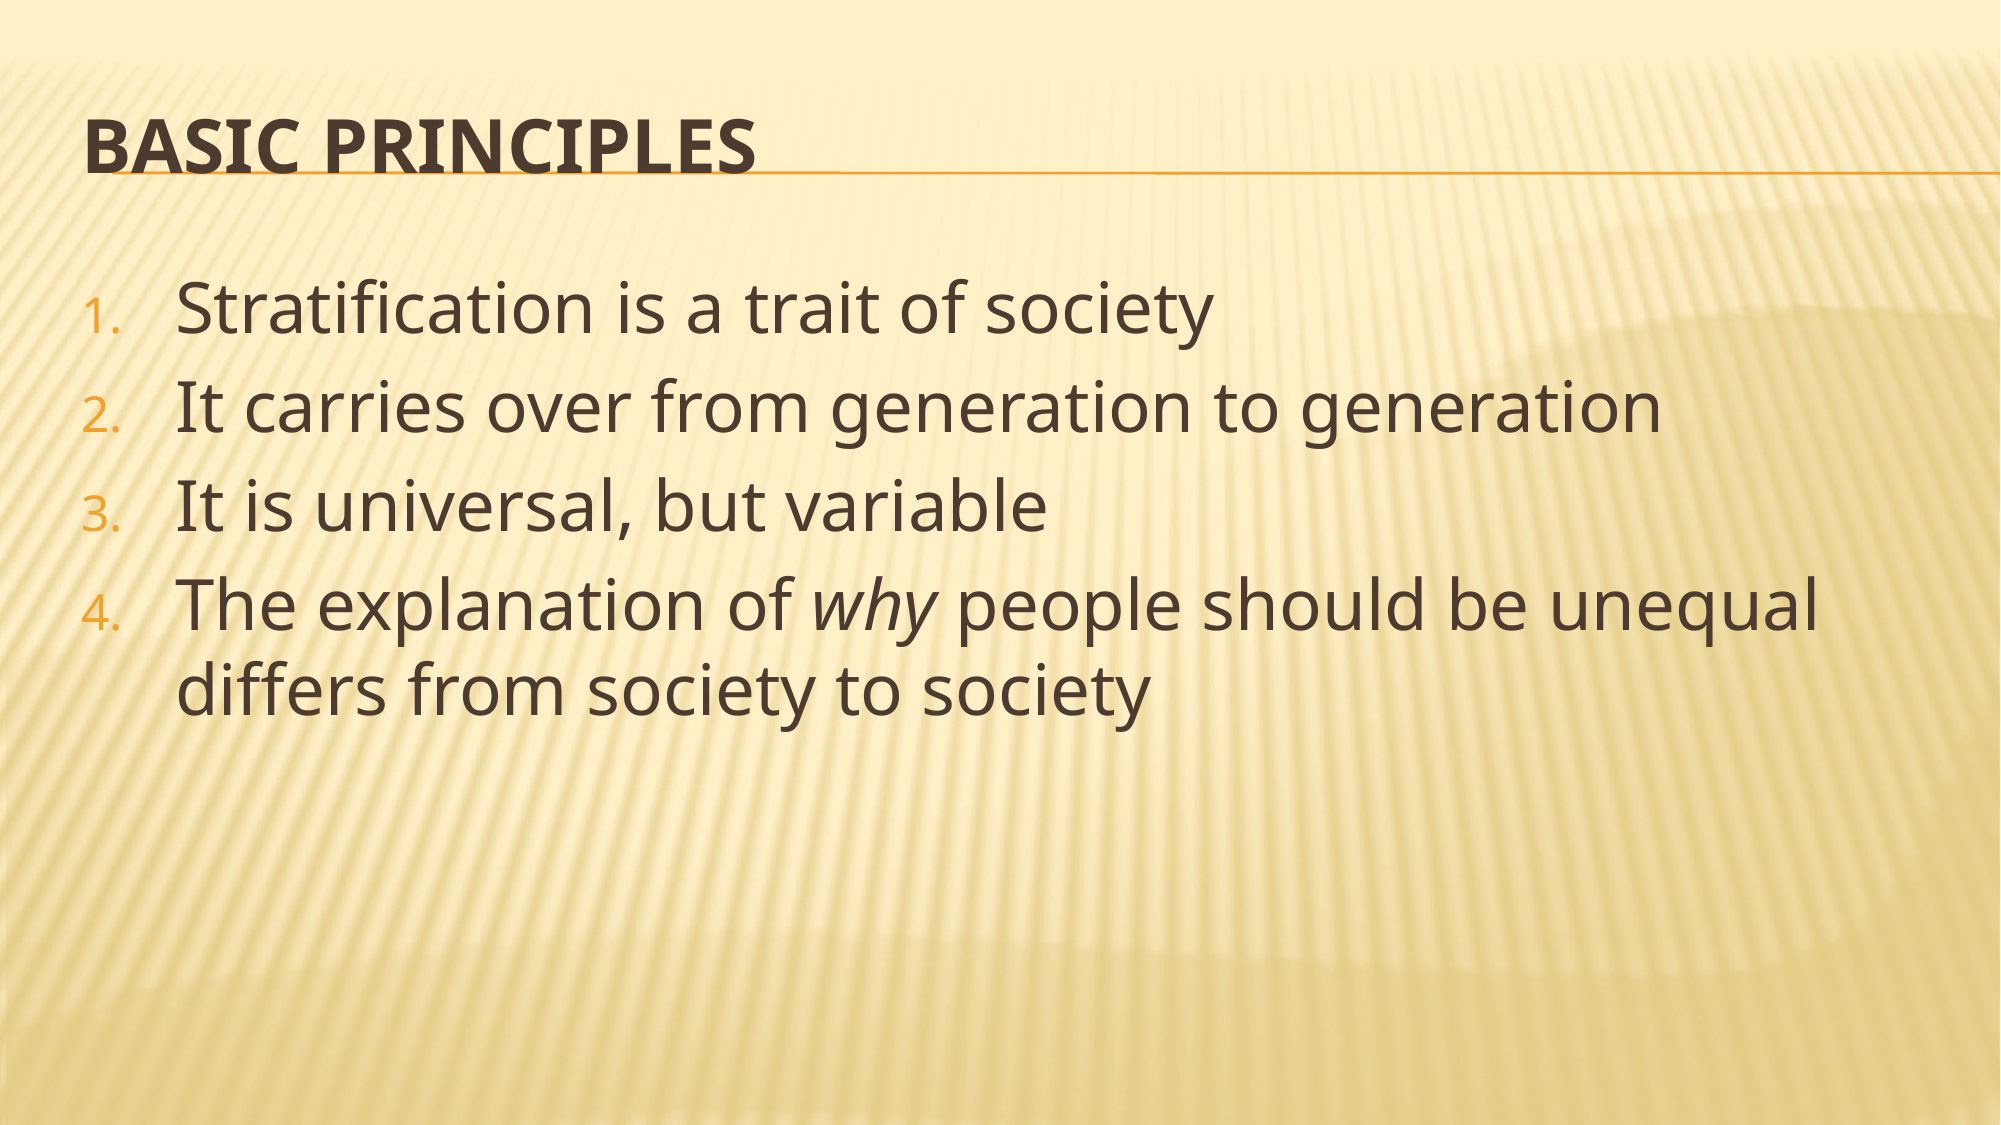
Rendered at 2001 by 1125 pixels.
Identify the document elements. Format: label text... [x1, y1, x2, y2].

title Basic Principles [66, 75, 1967, 213]
list Stratification is a trait of society It carries over from generation to generation It is universal, but variable The explanation of why people should be unequal differs from society to society [66, 254, 1967, 998]
